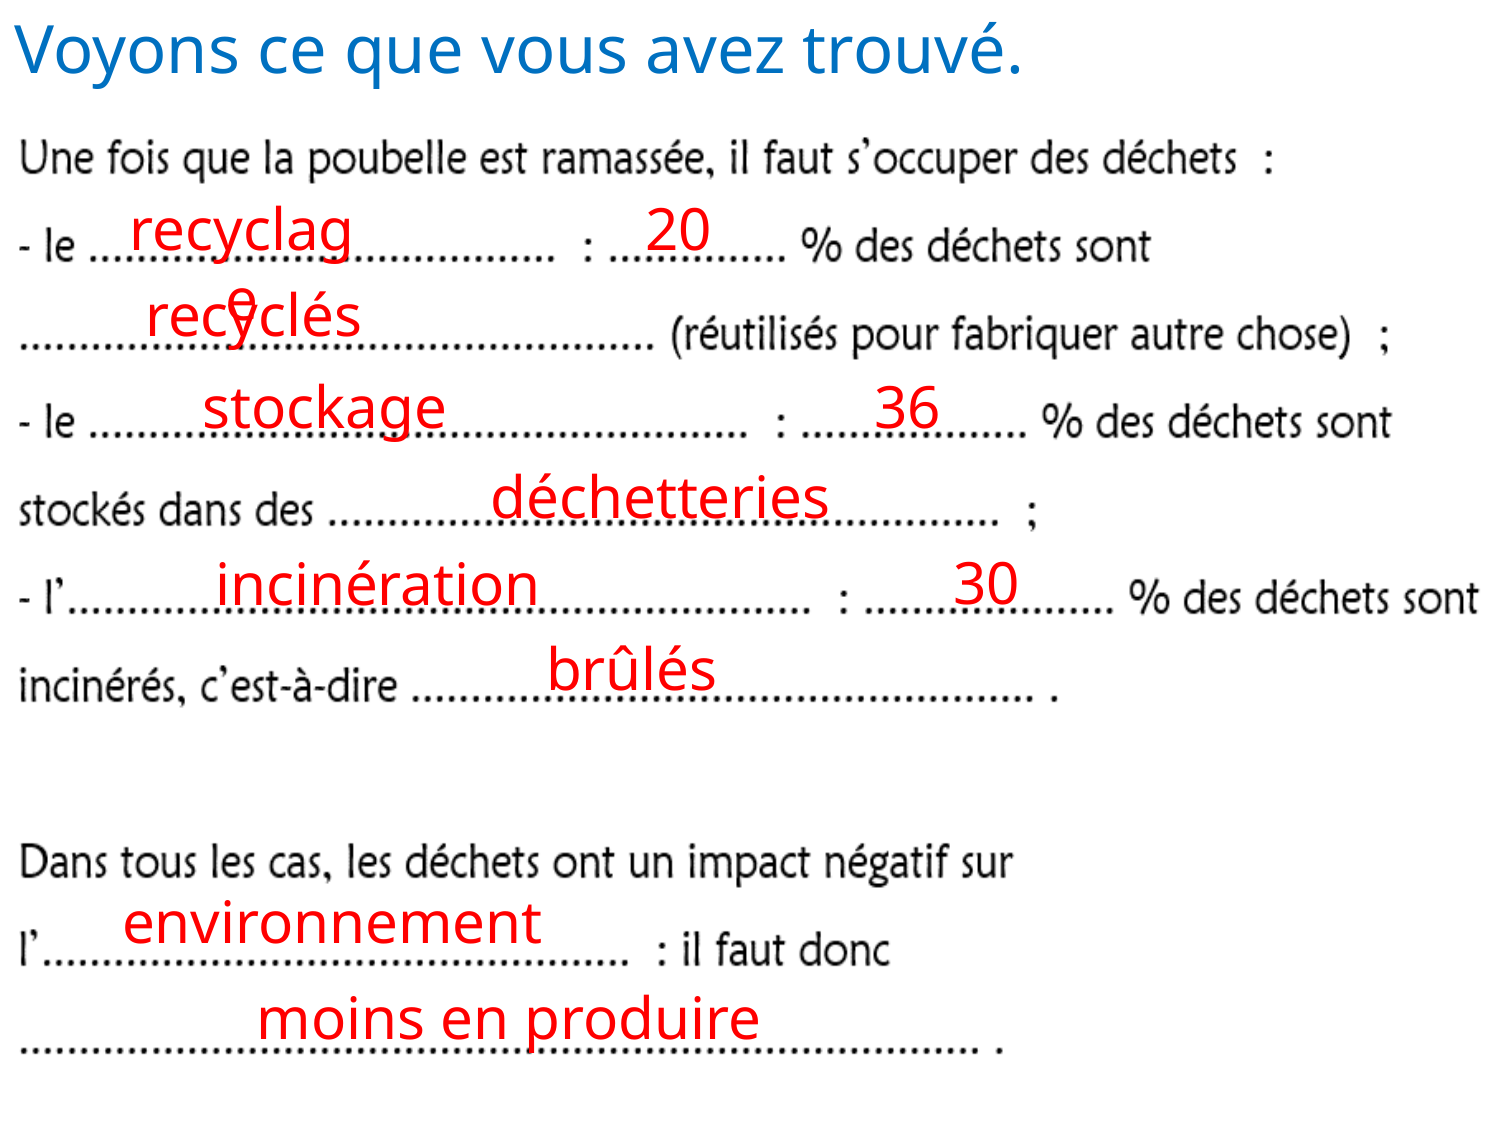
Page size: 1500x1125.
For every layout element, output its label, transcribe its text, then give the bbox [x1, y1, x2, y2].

picture [0, 113, 1500, 1125]
text_box Voyons ce que vous avez trouvé. [0, 0, 1500, 95]
